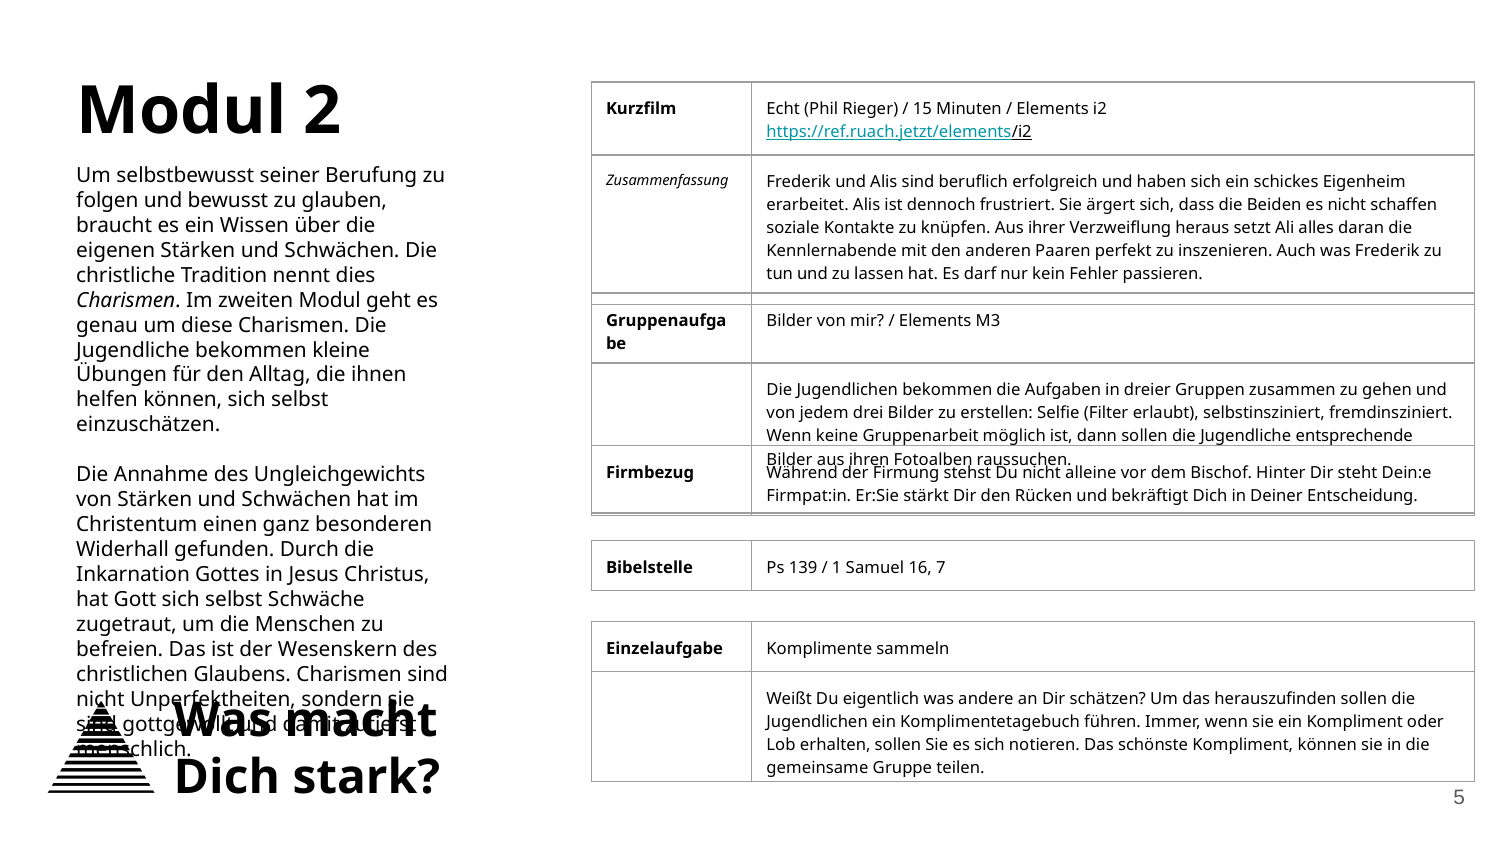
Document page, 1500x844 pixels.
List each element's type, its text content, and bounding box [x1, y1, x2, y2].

table_header Bilder von mir? / Elements M3 [752, 294, 1474, 362]
table_header Einzelaufgabe [592, 622, 751, 671]
table_cell Weißt Du eigentlich was andere an Dir schätzen? Um das herauszufinden sollen die Jugendlichen ein Komplimentetagebuch führen. Immer, wenn sie ein Kompliment oder Lob erhalten, sollen Sie es sich notieren. Das schönste Kompliment, können sie in die gemeinsame Gruppe teilen. [752, 672, 1474, 781]
table_header Komplimente sammeln [752, 622, 1474, 671]
table_cell Zusammenfassung [592, 156, 751, 292]
table_cell [592, 364, 751, 445]
table_cell Die Jugendlichen bekommen die Aufgaben in dreier Gruppen zusammen zu gehen und von jedem drei Bilder zu erstellen: Selfie (Filter erlaubt), selbstinsziniert, fremdinsziniert. Wenn keine Gruppenarbeit möglich ist, dann sollen die Jugendliche entsprechende Bilder aus ihren Fotoalben raussuchen. [752, 364, 1474, 445]
table_header Firmbezug [592, 446, 751, 515]
text_box Was macht Dich stark? [188, 673, 487, 819]
text_box Um selbstbewusst seiner Berufung zu folgen und bewusst zu glauben, braucht es ein Wissen über die eigenen Stärken und Schwächen. Die christliche Tradition nennt dies Charismen. Im zweiten Modul geht es genau um diese Charismen. Die Jugendliche bekommen kleine Übungen für den Alltag, die ihnen helfen können, sich selbst einzuschätzen. Die Annahme des Ungleichgewichts von Stärken und Schwächen hat im Christentum einen ganz besonderen Widerhall gefunden. Durch die Inkarnation Gottes in Jesus Christus, hat Gott sich selbst Schwäche zugetraut, um die Menschen zu befreien. Das ist der Wesenskern des christlichen Glaubens. Charismen sind nicht Unperfektheiten, sondern sie sind gottgewollt und damit zutiefst menschlich. [61, 146, 465, 776]
table_header Bibelstelle [592, 541, 751, 590]
table_header Kurzfilm [592, 83, 751, 154]
slide_number ‹#› [1389, 764, 1480, 830]
table_cell [592, 672, 751, 781]
table_header Echt (Phil Rieger) / 15 Minuten / Elements i2 https://ref.ruach.jetzt/elements/i2 [752, 83, 1474, 154]
text_box Modul 2 [61, 51, 554, 162]
table_cell Frederik und Alis sind beruflich erfolgreich und haben sich ein schickes Eigenheim erarbeitet. Alis ist dennoch frustriert. Sie ärgert sich, dass die Beiden es nicht schaffen soziale Kontakte zu knüpfen. Aus ihrer Verzweiflung heraus setzt Ali alles daran die Kennlernabende mit den anderen Paaren perfekt zu inszenieren. Auch was Frederik zu tun und zu lassen hat. Es darf nur kein Fehler passieren. [752, 156, 1474, 292]
table_header Gruppenaufgabe [592, 294, 751, 362]
picture [17, 663, 184, 830]
table_header Während der Firmung stehst Du nicht alleine vor dem Bischof. Hinter Dir steht Dein:e Firmpat:in. Er:Sie stärkt Dir den Rücken und bekräftigt Dich in Deiner Entscheidung. [752, 446, 1474, 515]
table_header Ps 139 / 1 Samuel 16, 7 [752, 541, 1474, 590]
